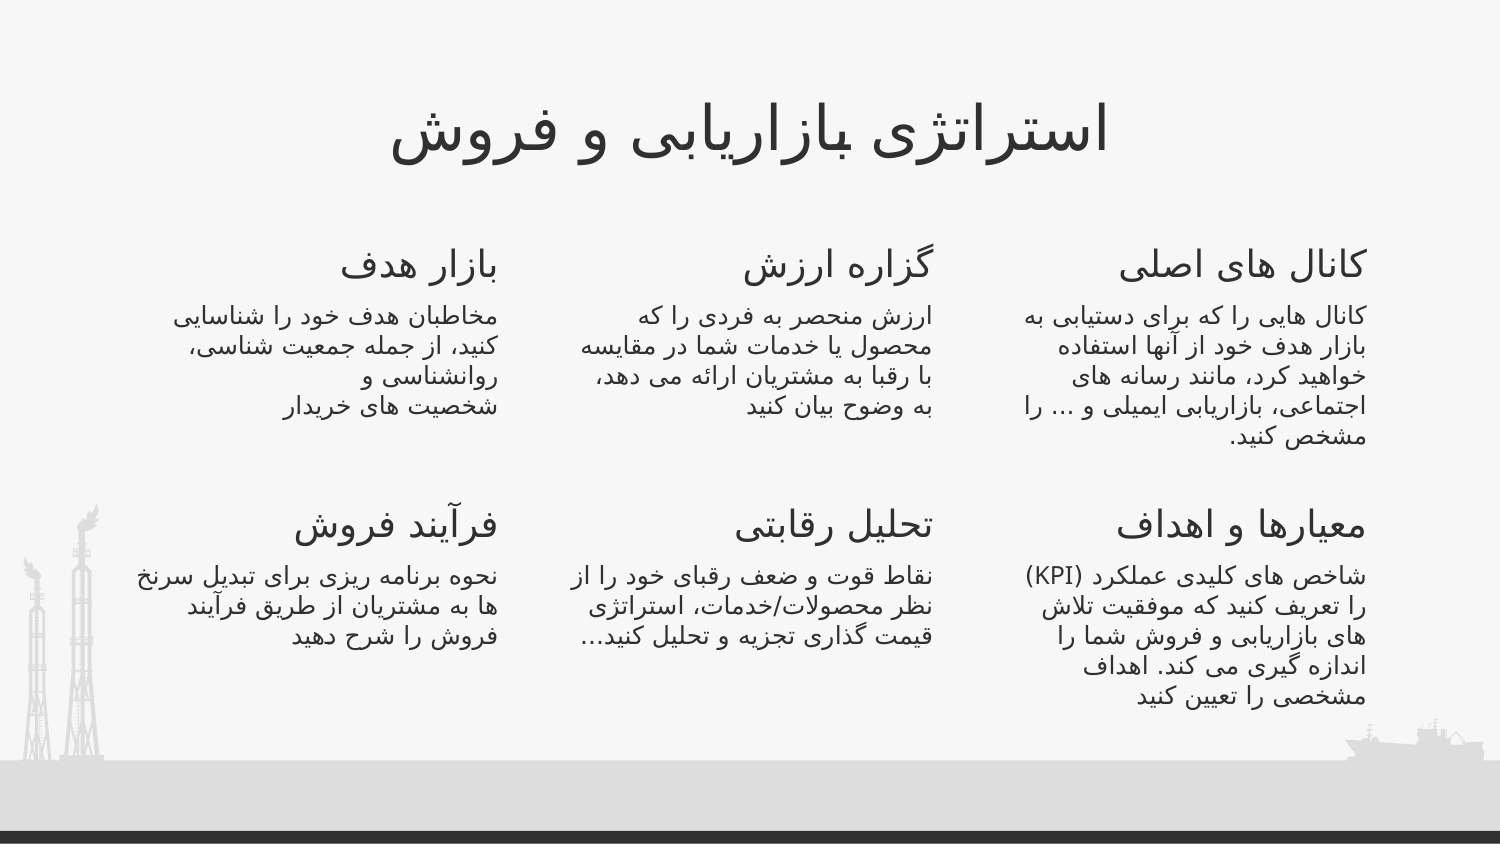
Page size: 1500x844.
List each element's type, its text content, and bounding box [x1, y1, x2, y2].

title استراتژی بازاریابی و فروش [118, 72, 1382, 167]
subtitle مخاطبان هدف خود را شناسایی کنید، از جمله جمعیت شناسی، روانشناسی و شخصیت های خریدار [117, 301, 514, 467]
subtitle بازار هدف [117, 238, 514, 301]
subtitle گزاره ارزش [552, 238, 949, 301]
subtitle کانال های اصلی [986, 238, 1383, 285]
subtitle نحوه برنامه ریزی برای تبدیل سرنخ ها به مشتریان از طریق فرآیند فروش را شرح دهید [117, 560, 514, 726]
subtitle معیارها و اهداف [986, 498, 1383, 560]
subtitle ارزش منحصر به فردی را که محصول یا خدمات شما در مقایسه با رقبا به مشتریان ارائه می دهد، به وضوح بیان کنید [551, 285, 949, 467]
subtitle نقاط قوت و ضعف رقبای خود را از نظر محصولات/خدمات، استراتژی قیمت گذاری تجزیه و تحلیل کنید... [552, 560, 949, 726]
subtitle کانال هایی را که برای دستیابی به بازار هدف خود از آنها استفاده خواهید کرد، مانند رسانه های اجتماعی، بازاریابی ایمیلی و ... را مشخص کنید. [986, 285, 1383, 467]
subtitle تحلیل رقابتی [552, 498, 949, 560]
subtitle فرآیند فروش [117, 498, 514, 560]
subtitle شاخص های کلیدی عملکرد (KPI) را تعریف کنید که موفقیت تلاش های بازاریابی و فروش شما را اندازه گیری می کند. اهداف مشخصی را تعیین کنید [986, 560, 1383, 726]
